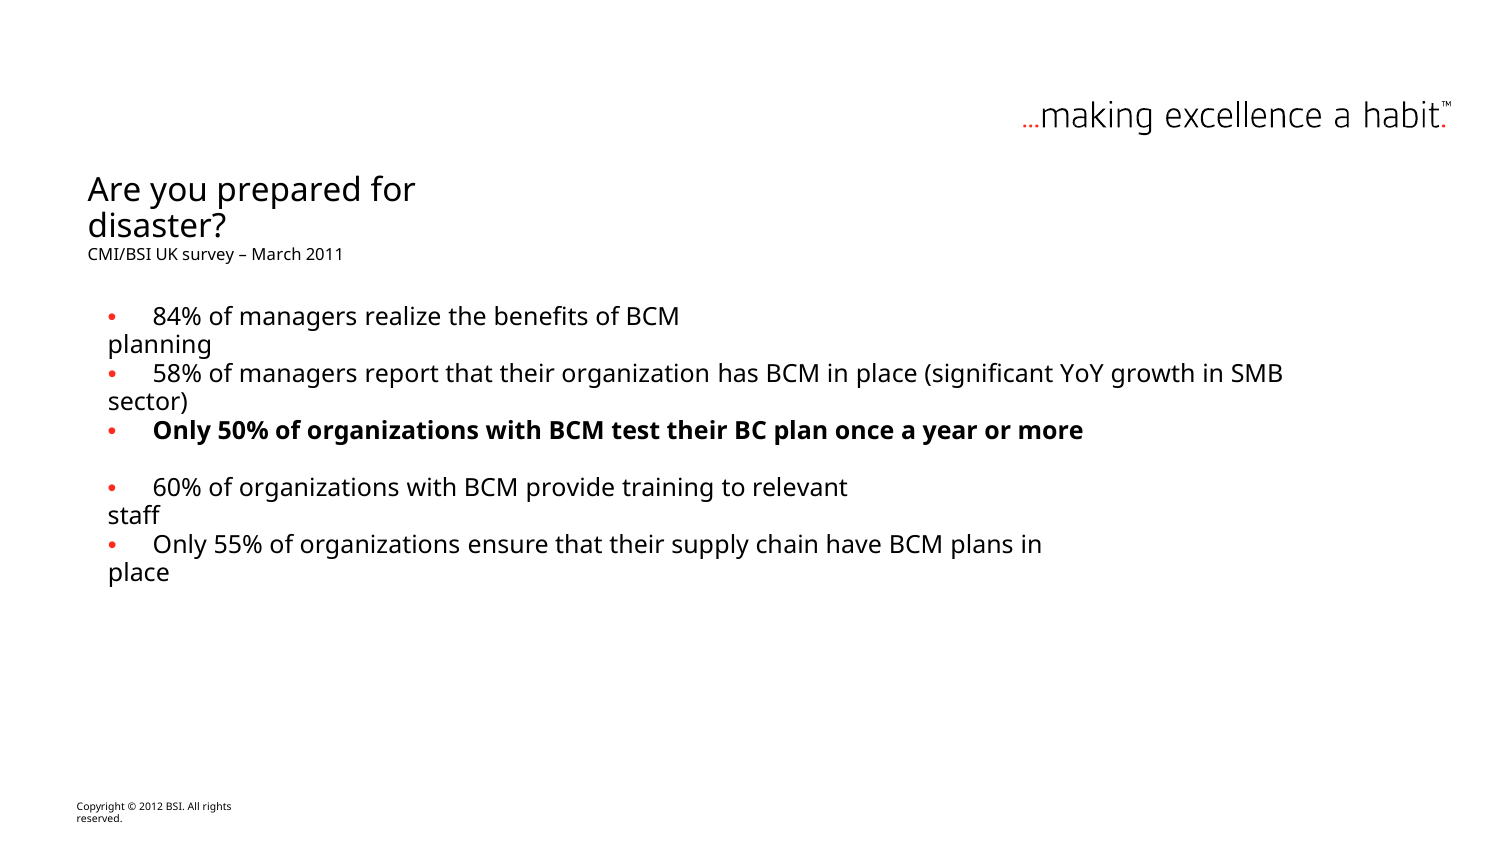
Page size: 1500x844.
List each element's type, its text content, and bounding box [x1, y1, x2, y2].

text_box [1428, 103, 1440, 128]
text_box • 60% of organizations with BCM provide training to relevant staff [105, 473, 867, 503]
text_box • 84% of managers realize the benefits of BCM planning [105, 302, 762, 332]
text_box [1217, 108, 1233, 128]
text_box [1270, 108, 1285, 128]
text_box [1403, 101, 1418, 128]
text_box [1117, 108, 1132, 128]
text_box [1365, 101, 1380, 128]
text_box [1306, 108, 1321, 128]
text_box [1166, 108, 1181, 128]
text_box [1289, 108, 1304, 128]
text_box [1383, 108, 1398, 128]
text_box • Only 55% of organizations ensure that their supply chain have BCM plans in place [105, 530, 1064, 560]
text_box • Only 50% of organizations with BCM test their BC plan once a year or more [105, 416, 1102, 446]
text_box • 58% of managers report that their organization has BCM in place (significant YoY growth in SMB sector) [105, 359, 1309, 389]
text_box [1042, 108, 1069, 128]
text_box [1200, 108, 1215, 128]
text_box Copyright © 2012 BSI. All rights reserved. [74, 799, 274, 815]
text_box [1092, 101, 1107, 128]
text_box [1251, 108, 1266, 128]
text_box [1072, 108, 1087, 128]
text_box [1335, 108, 1349, 128]
text_box [1441, 101, 1451, 107]
text_box [1136, 108, 1152, 136]
text_box Are you prepared for disaster? CMI/BSI UK survey – March 2011 [85, 171, 540, 230]
text_box [1183, 108, 1199, 128]
